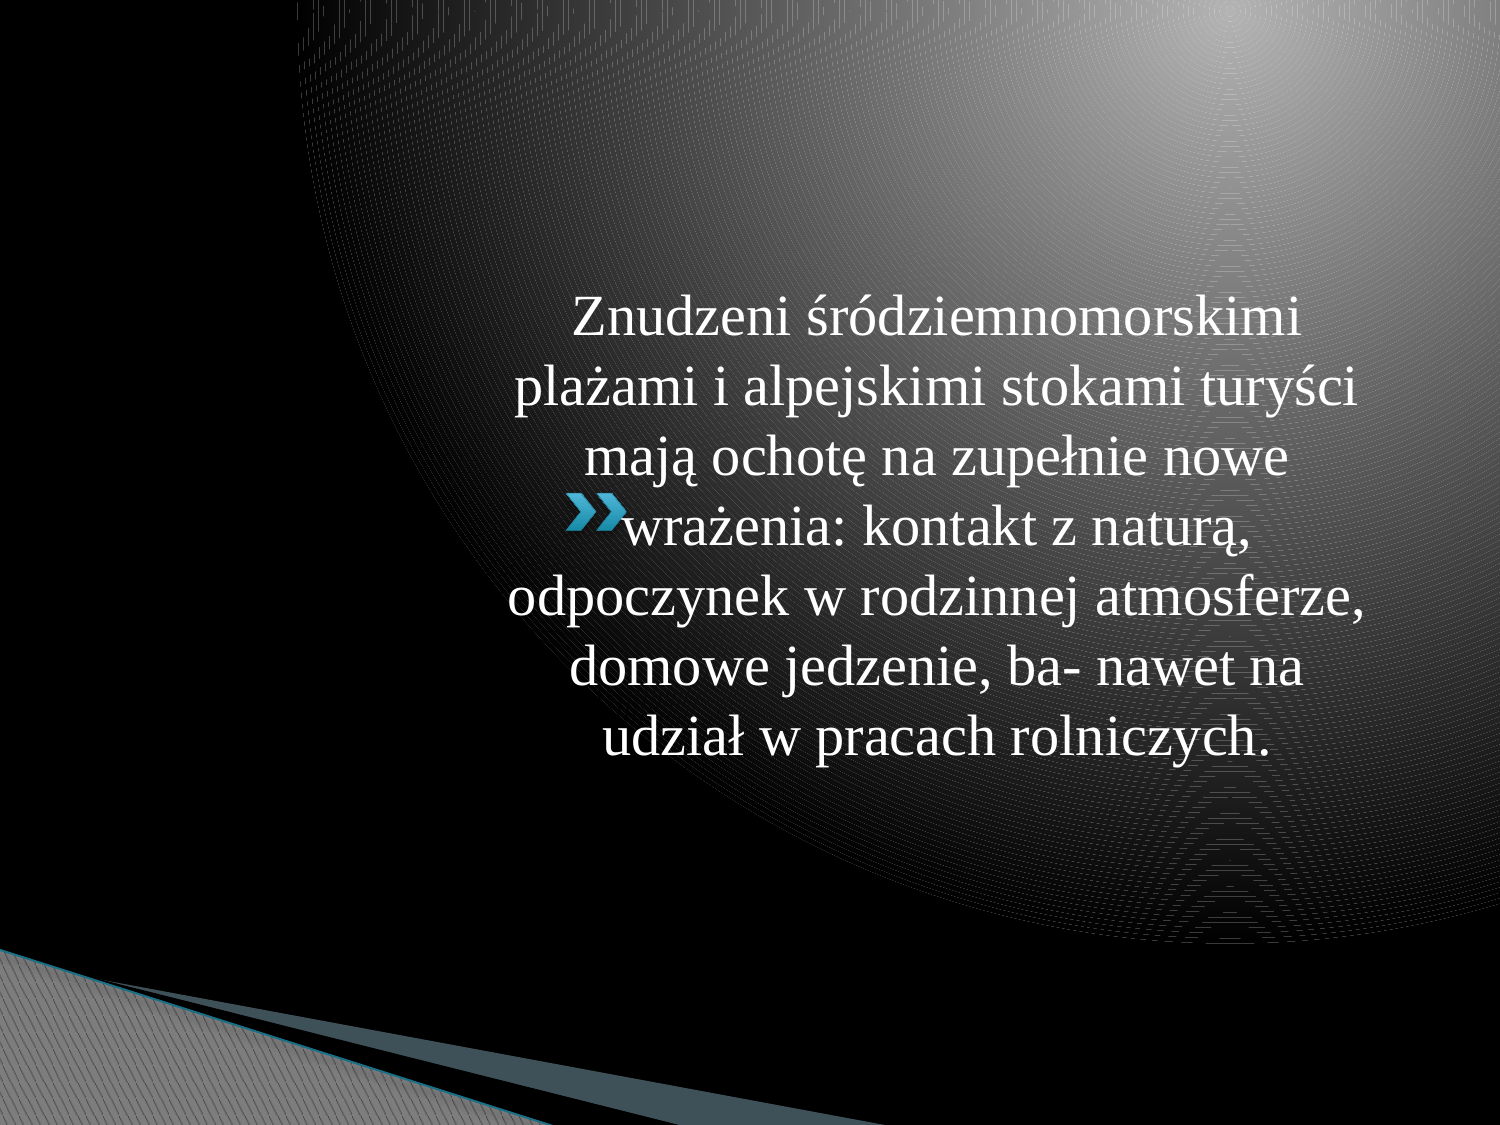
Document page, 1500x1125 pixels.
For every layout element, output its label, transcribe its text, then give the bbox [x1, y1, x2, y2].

list Znudzeni śródziemnomorskimi plażami i alpejskimi stokami turyści mają ochotę na zupełnie nowe wrażenia: kontakt z naturą, odpoczynek w rodzinnej atmosferze, domowe jedzenie, ba- nawet na udział w pracach rolniczych. [480, 269, 1394, 950]
picture [0, 952, 543, 1125]
title [118, 173, 1394, 474]
